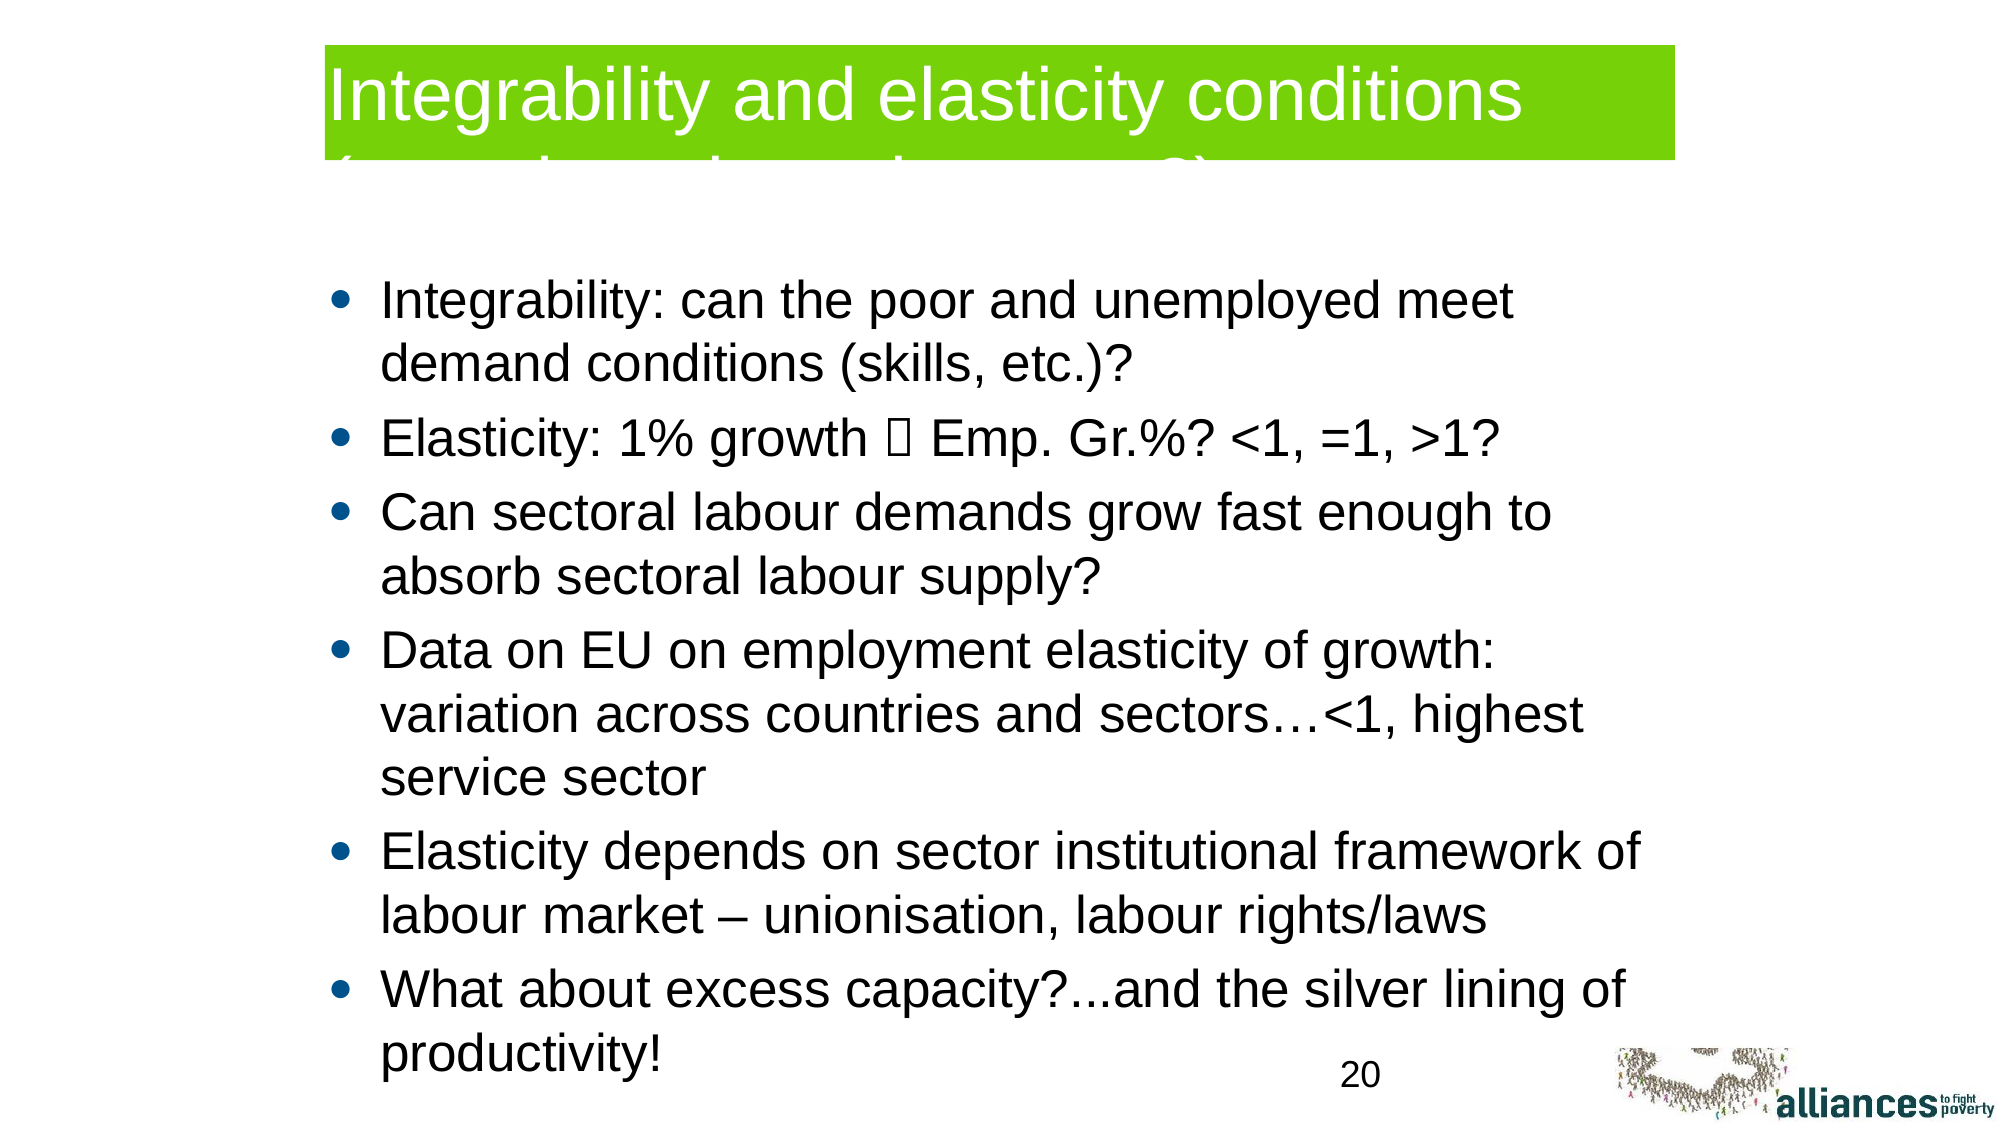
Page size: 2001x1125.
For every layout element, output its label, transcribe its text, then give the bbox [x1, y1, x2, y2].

picture [1613, 1046, 2001, 1125]
title Integrability and elasticity conditions (growth and employment?) [324, 45, 1675, 161]
list Integrability: can the poor and unemployed meet demand conditions (skills, etc.)? Elasticity: 1% growth  Emp. Gr.%? <1, =1, >1? Can sectoral labour demands grow fast enough to absorb sectoral labour supply? Data on EU on employment elasticity of growth: variation across countries and sectors…<1, highest service sector Elasticity depends on sector institutional framework of labour market – unionisation, labour rights/laws What about excess capacity?...and the silver lining of productivity! [324, 197, 1675, 1103]
slide_number 20 [1325, 1042, 1675, 1103]
